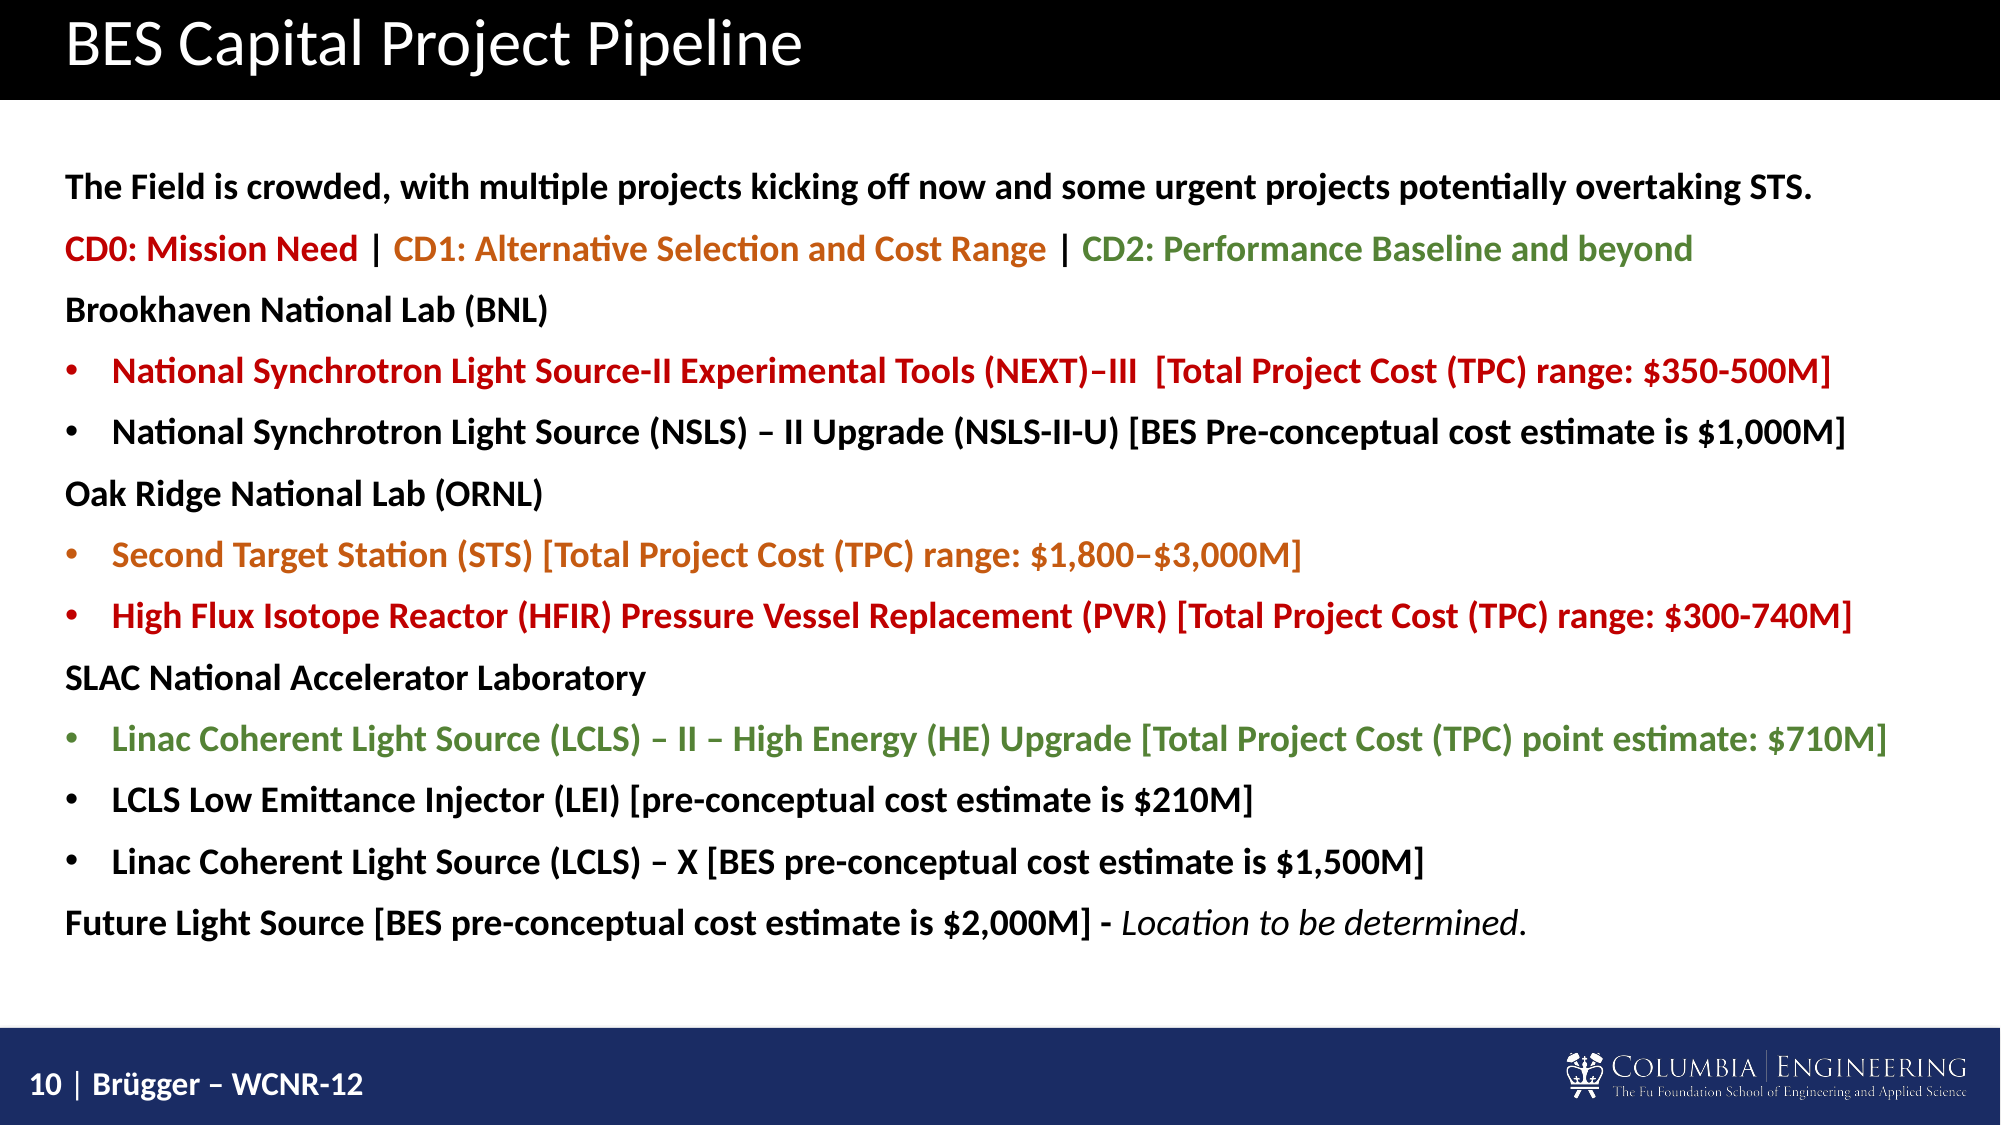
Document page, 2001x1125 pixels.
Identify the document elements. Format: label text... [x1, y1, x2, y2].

title BES Capital Project Pipeline [50, 0, 1710, 88]
list The Field is crowded, with multiple projects kicking off now and some urgent projects potentially overtaking STS. CD0: Mission Need | CD1: Alternative Selection and Cost Range | CD2: Performance Baseline and beyond Brookhaven National Lab (BNL) National Synchrotron Light Source-II Experimental Tools (NEXT)–III [Total Project Cost (TPC) range: $350-500M] National Synchrotron Light Source (NSLS) – II Upgrade (NSLS-II-U) [BES Pre-conceptual cost estimate is $1,000M] Oak Ridge National Lab (ORNL) Second Target Station (STS) [Total Project Cost (TPC) range: $1,800–$3,000M] High Flux Isotope Reactor (HFIR) Pressure Vessel Replacement (PVR) [Total Project Cost (TPC) range: $300-740M] SLAC National Accelerator Laboratory Linac Coherent Light Source (LCLS) – II – High Energy (HE) Upgrade [Total Project Cost (TPC) point estimate: $710M] LCLS Low Emittance Injector (LEI) [pre-conceptual cost estimate is $210M] Linac Coherent Light Source (LCLS) – X [BES pre-conceptual cost estimate is $1,500M] Future Light Source [BES pre-conceptual cost estimate is $2,000M] - Location to be determined. [50, 159, 1912, 960]
